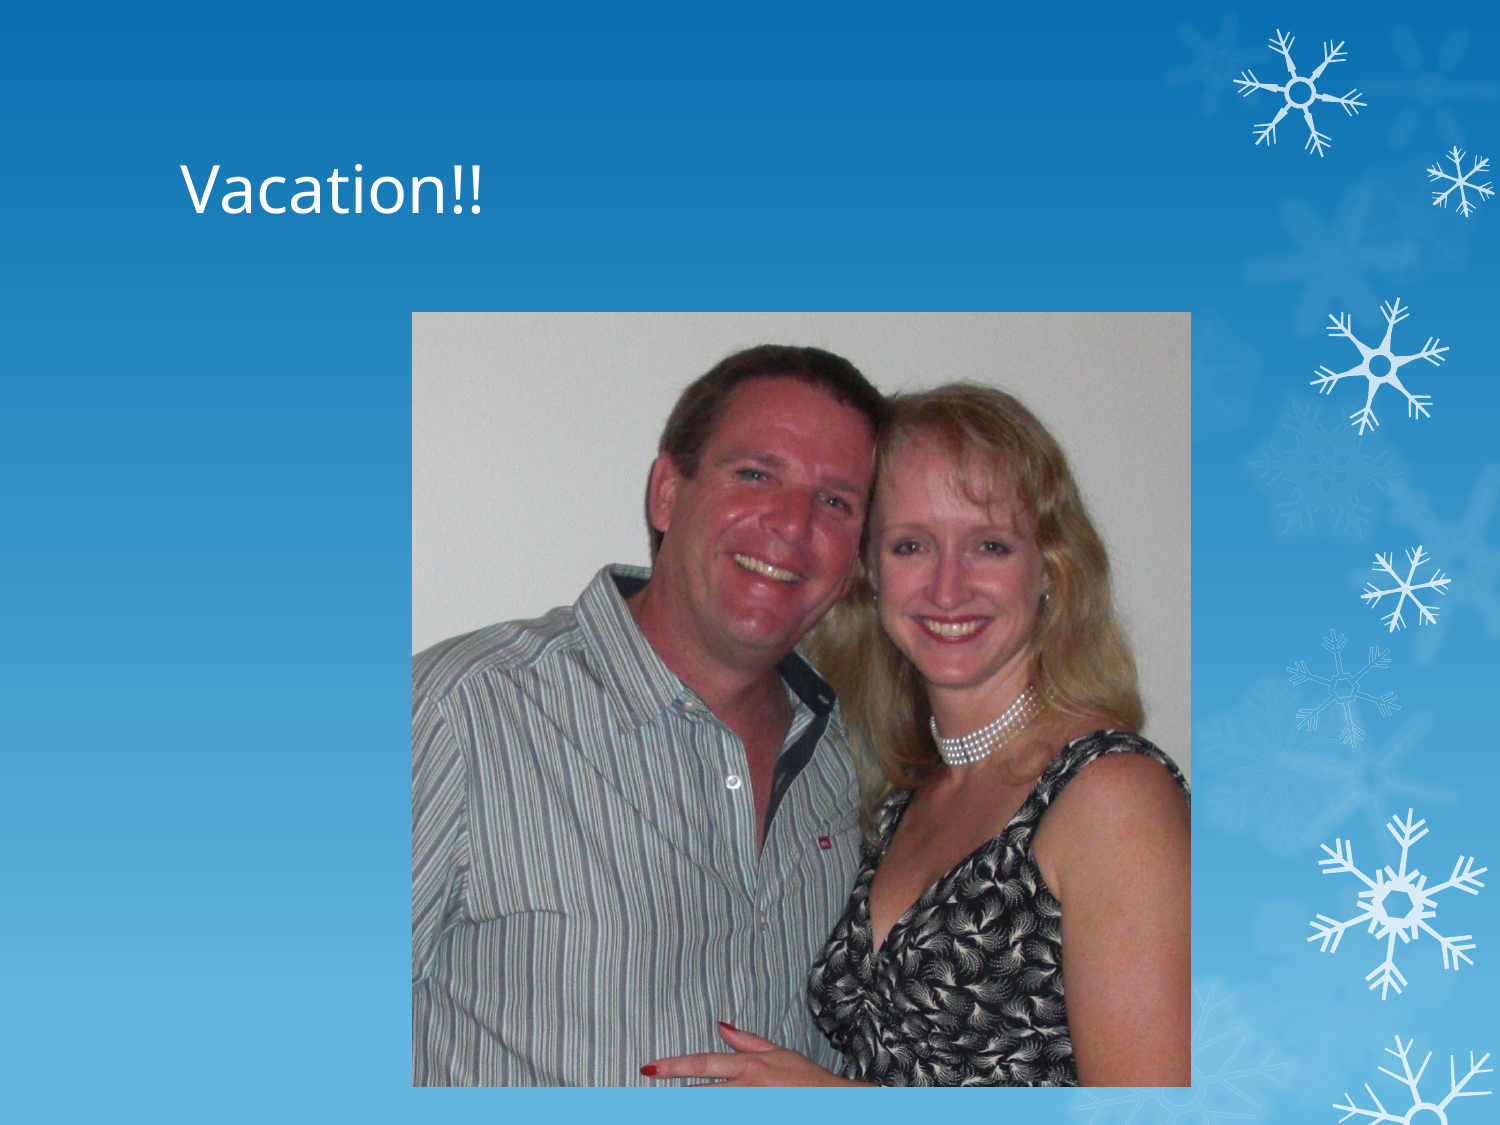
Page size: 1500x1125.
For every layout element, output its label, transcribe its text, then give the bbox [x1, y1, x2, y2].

picture [411, 311, 1191, 1087]
title Vacation!! [165, 110, 1335, 263]
